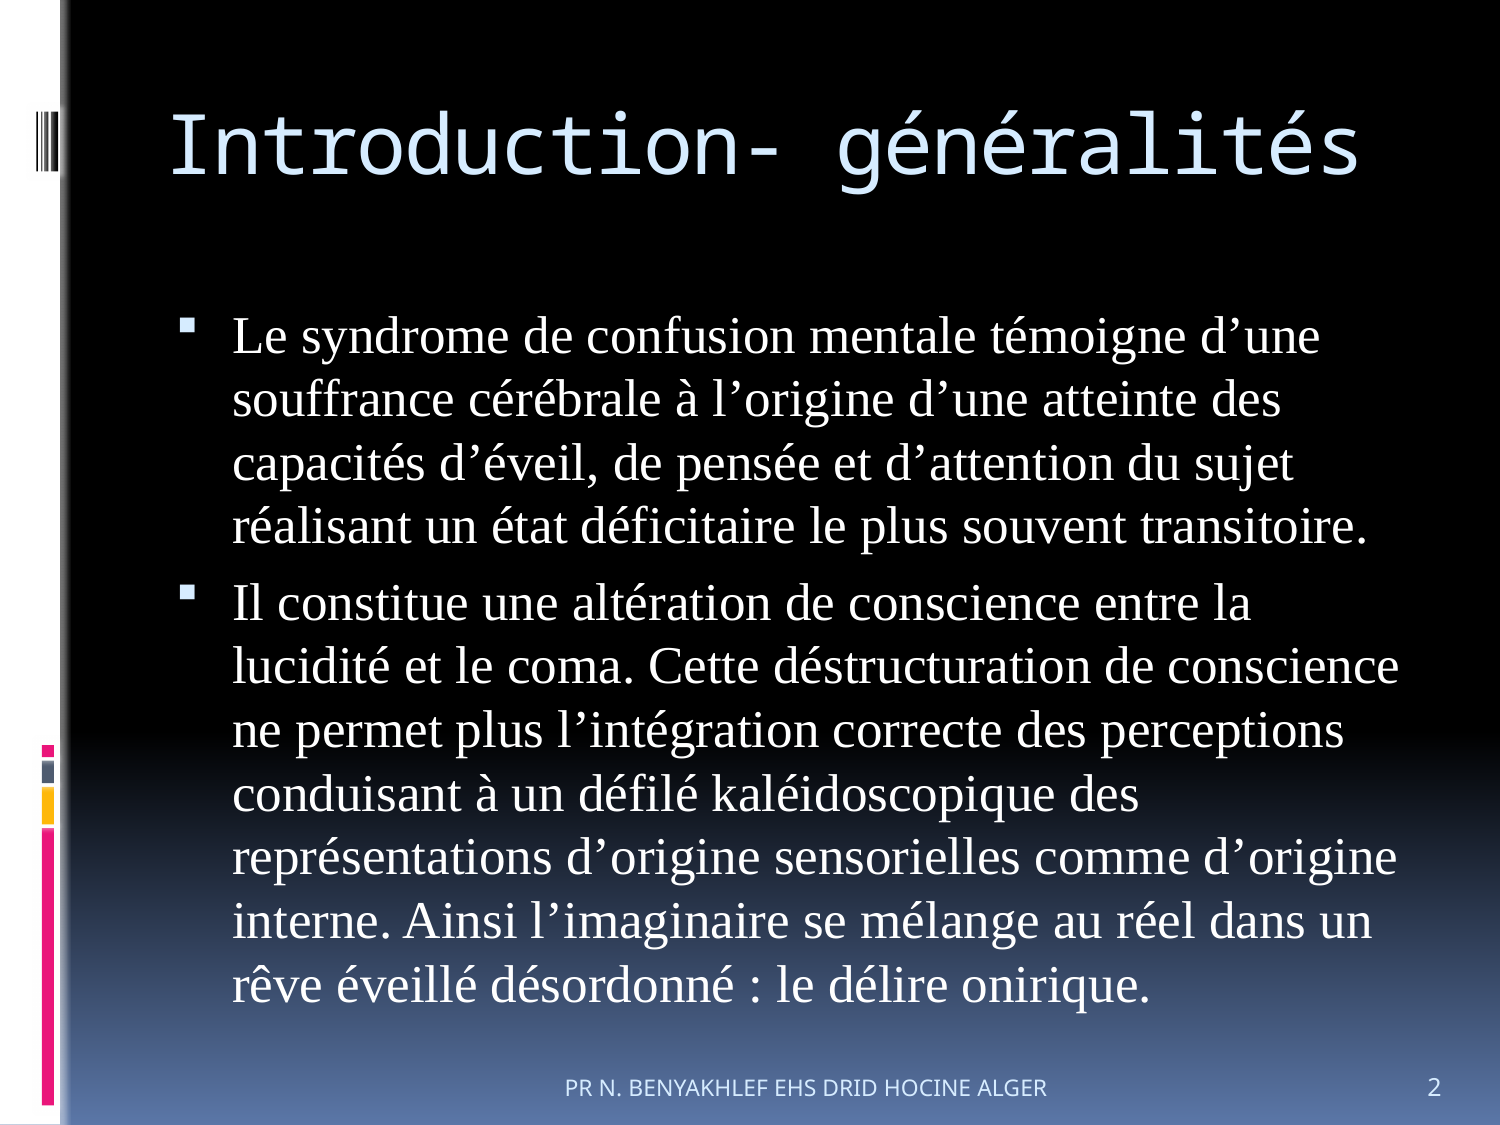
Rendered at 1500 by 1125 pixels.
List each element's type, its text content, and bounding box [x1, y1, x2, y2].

footer PR N. BENYAKHLEF EHS DRID HOCINE ALGER [150, 1052, 1063, 1113]
list Le syndrome de confusion mentale témoigne d’une souffrance cérébrale à l’origine d’une atteinte des capacités d’éveil, de pensée et d’attention du sujet réalisant un état déficitaire le plus souvent transitoire. Il constitue une altération de conscience entre la lucidité et le coma. Cette déstructuration de conscience ne permet plus l’intégration correcte des perceptions conduisant à un défilé kaléidoscopique des représentations d’origine sensorielles comme d’origine interne. Ainsi l’imaginaire se mélange au réel dans un rêve éveillé désordonné : le délire onirique. [150, 292, 1425, 1043]
slide_number 2 [1412, 1052, 1488, 1113]
title Introduction- généralités [150, 83, 1425, 234]
